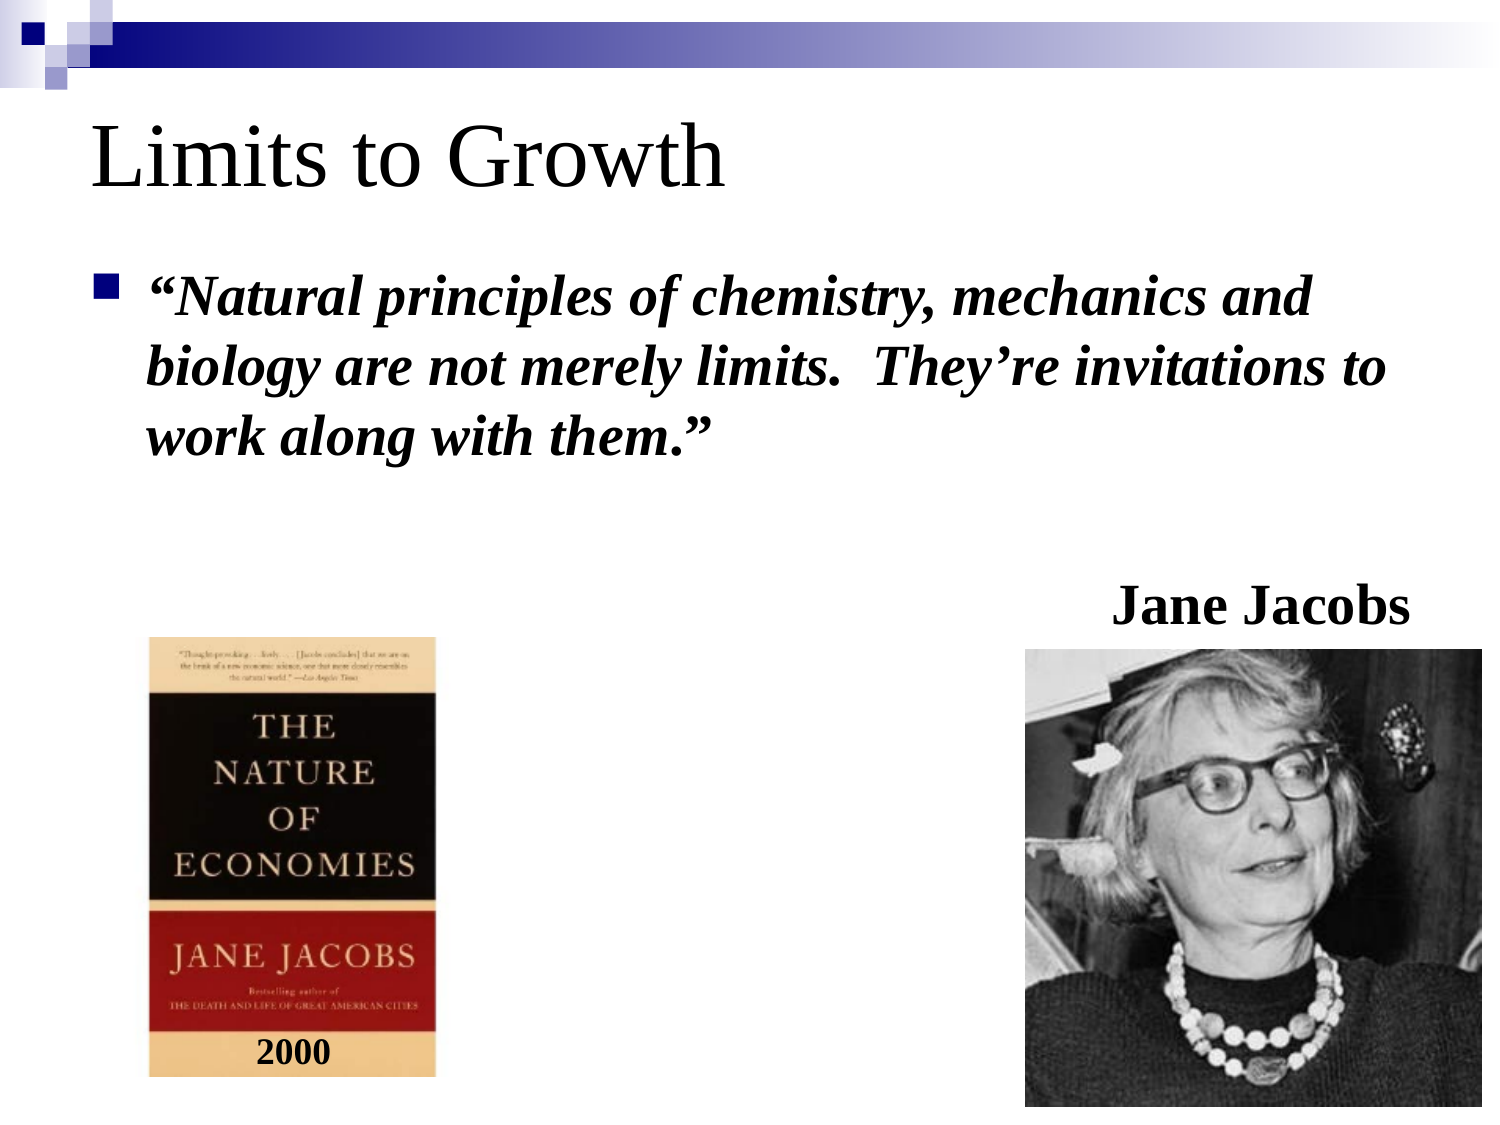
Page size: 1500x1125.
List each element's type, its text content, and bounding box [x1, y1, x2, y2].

title Limits to Growth [74, 74, 1426, 226]
picture [1024, 649, 1482, 1107]
list “Natural principles of chemistry, mechanics and biology are not merely limits. They’re invitations to work along with them.” [74, 249, 1426, 888]
picture [73, 637, 513, 1077]
text_box Jane Jacobs [1096, 559, 1427, 645]
